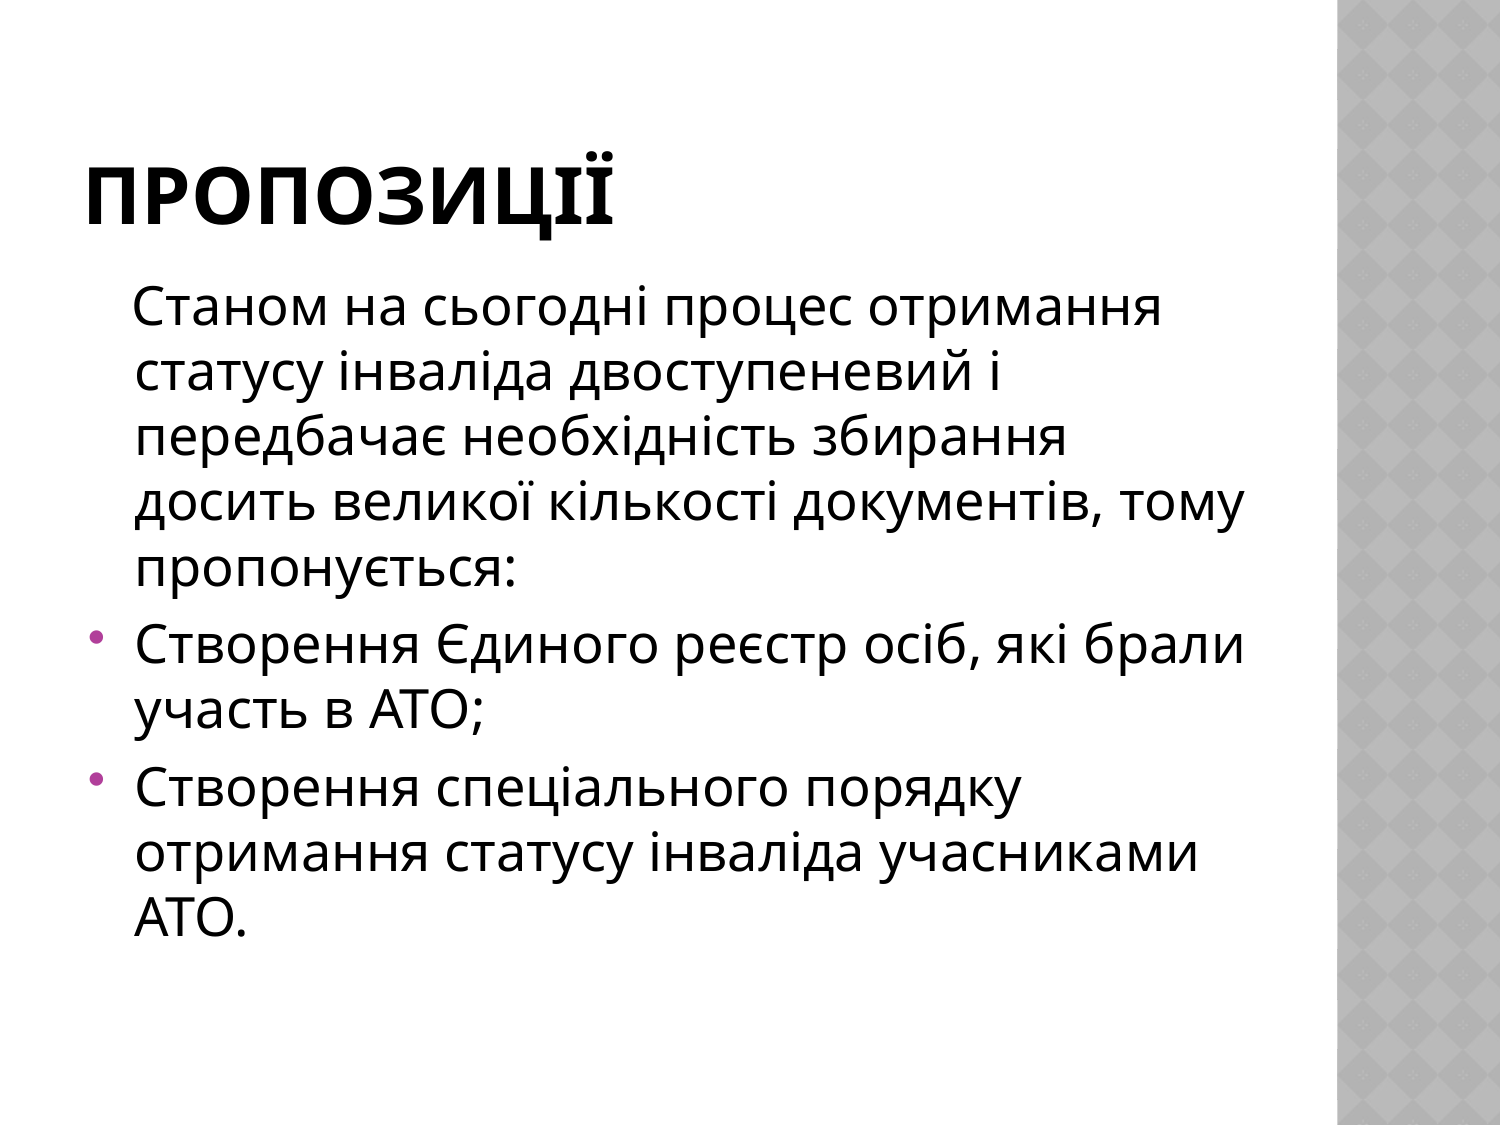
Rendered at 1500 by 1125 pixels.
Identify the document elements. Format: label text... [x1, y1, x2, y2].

list Станом на сьогодні процес отримання статусу інваліда двоступеневий і передбачає необхідність збирання досить великої кількості документів, тому пропонується: Створення Єдиного реєстр осіб, які брали участь в АТО; Створення спеціального порядку отримання статусу інваліда учасниками АТО. [75, 264, 1263, 1059]
title пропозиції [75, 52, 1263, 240]
